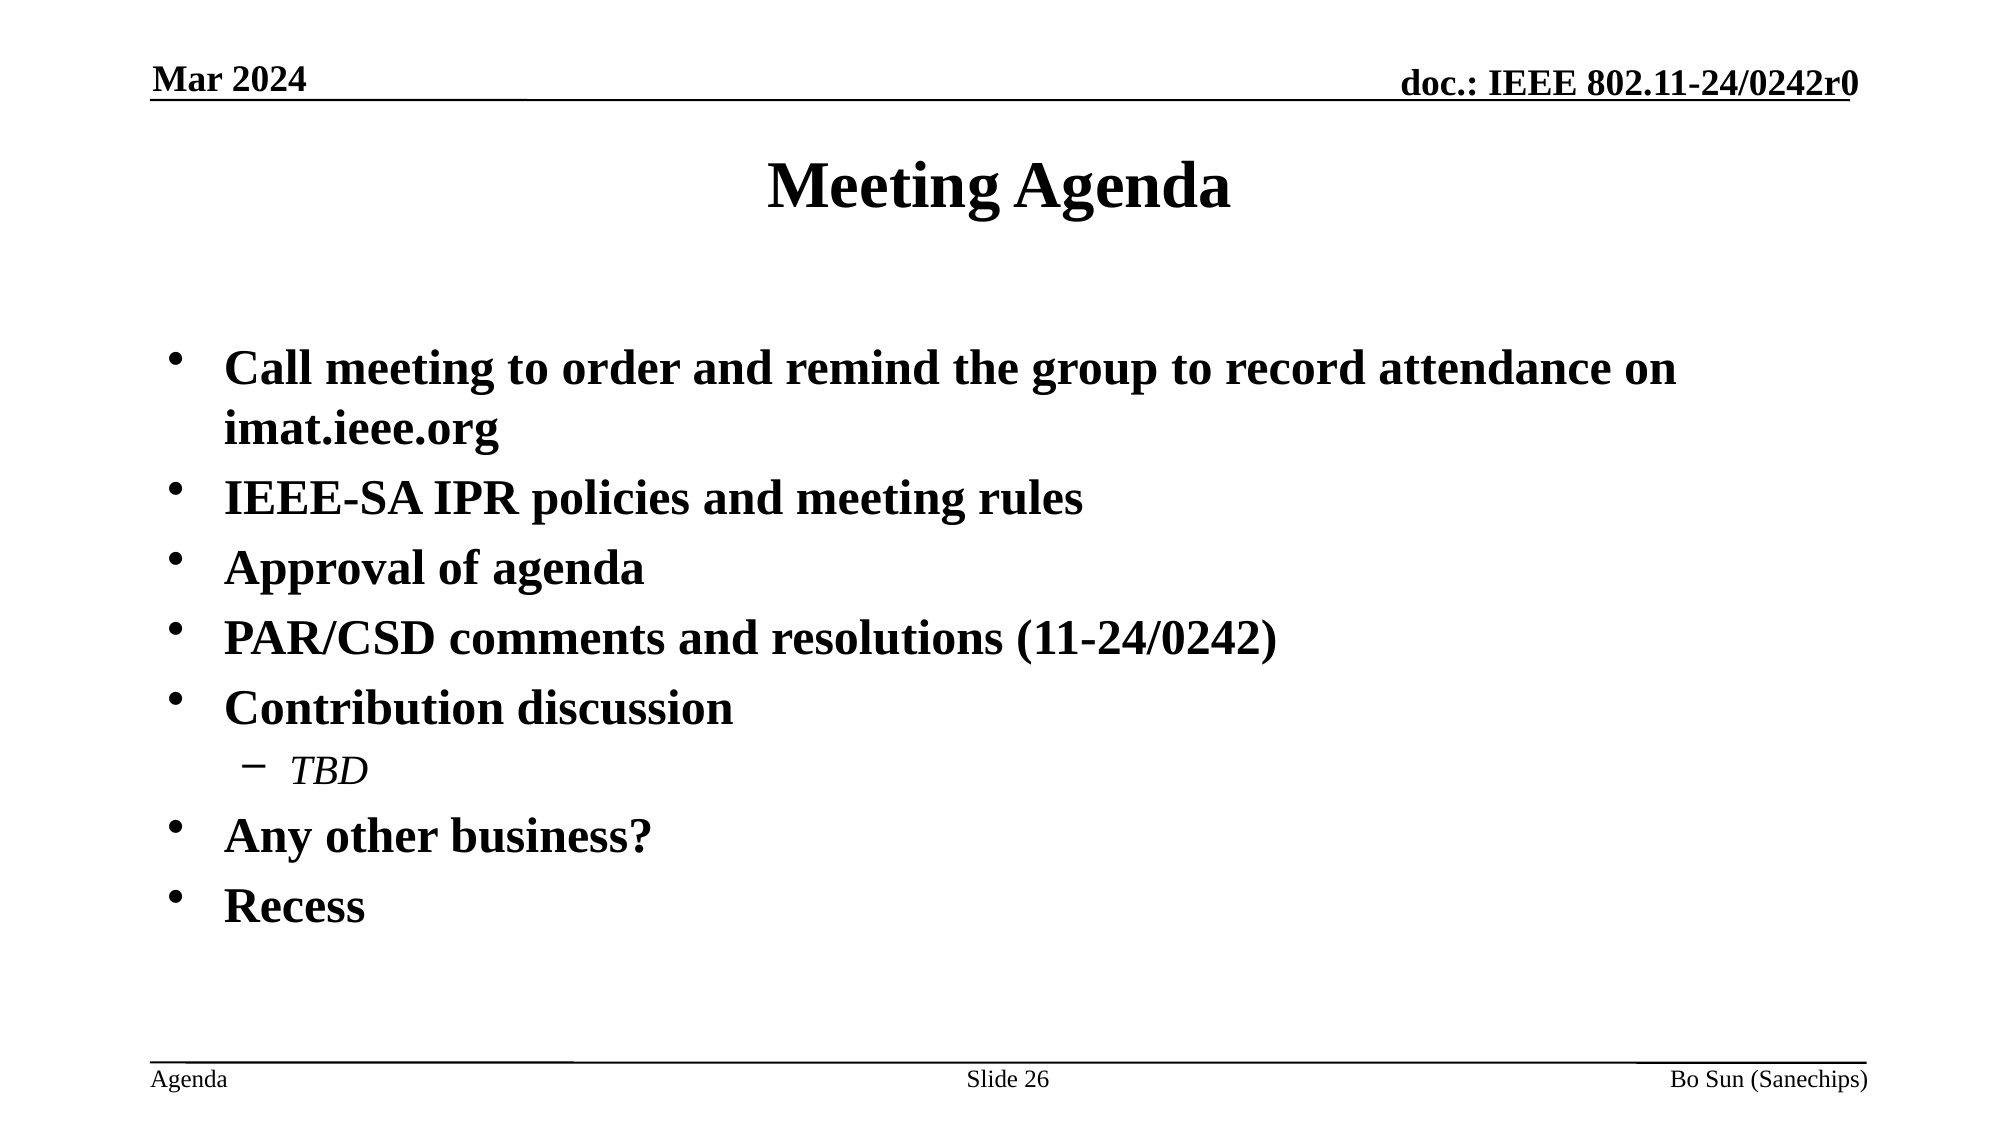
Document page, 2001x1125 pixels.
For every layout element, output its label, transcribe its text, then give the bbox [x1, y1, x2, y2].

text_box Meeting Agenda [362, 99, 1638, 262]
slide_number Slide [949, 1061, 1067, 1123]
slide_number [152, 54, 563, 100]
text_box Call meeting to order and remind the group to record attendance on imat.ieee.org IEEE-SA IPR policies and meeting rules Approval of agenda PAR/CSD comments and resolutions (11-24/0242) Contribution discussion TBD Any other business? Recess [152, 327, 1855, 1038]
footer Bo Sun (Sanechips) [1171, 1061, 1869, 1093]
